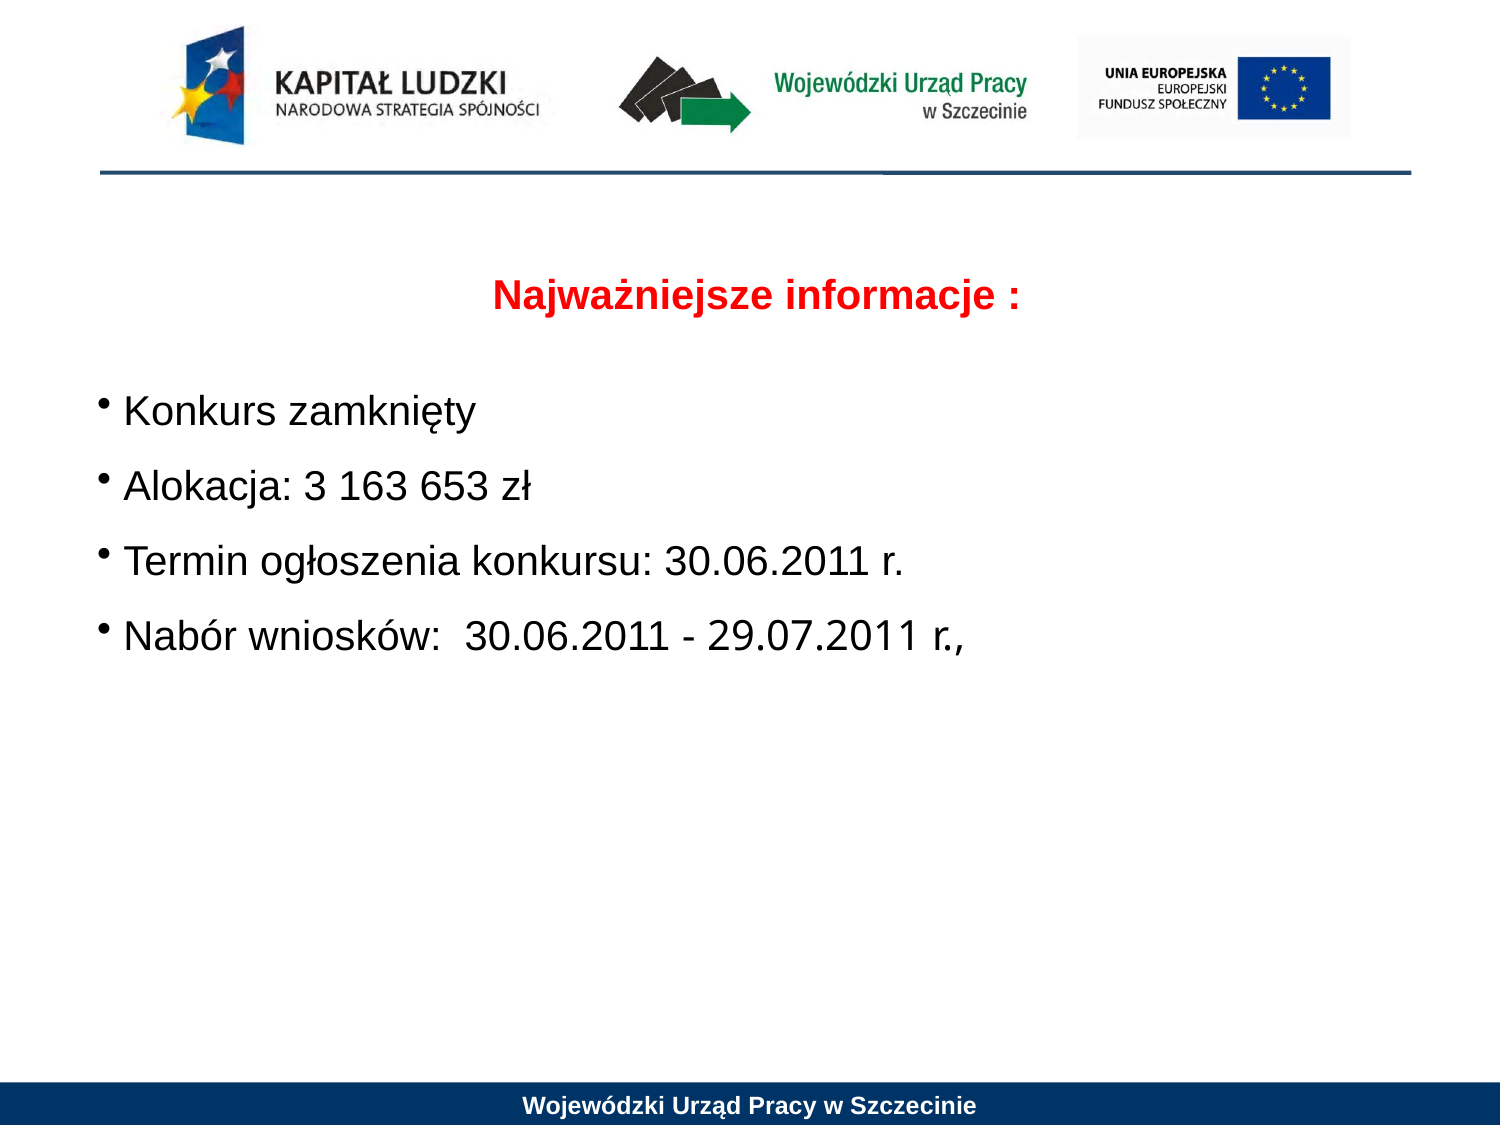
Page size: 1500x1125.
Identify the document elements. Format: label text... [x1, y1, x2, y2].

list Najważniejsze informacje : Konkurs zamknięty Alokacja: 3 163 653 zł Termin ogłoszenia konkursu: 30.06.2011 r. Nabór wniosków: 30.06.2011 - 29.07.2011 r., [81, 175, 1433, 894]
picture [159, 24, 1353, 149]
